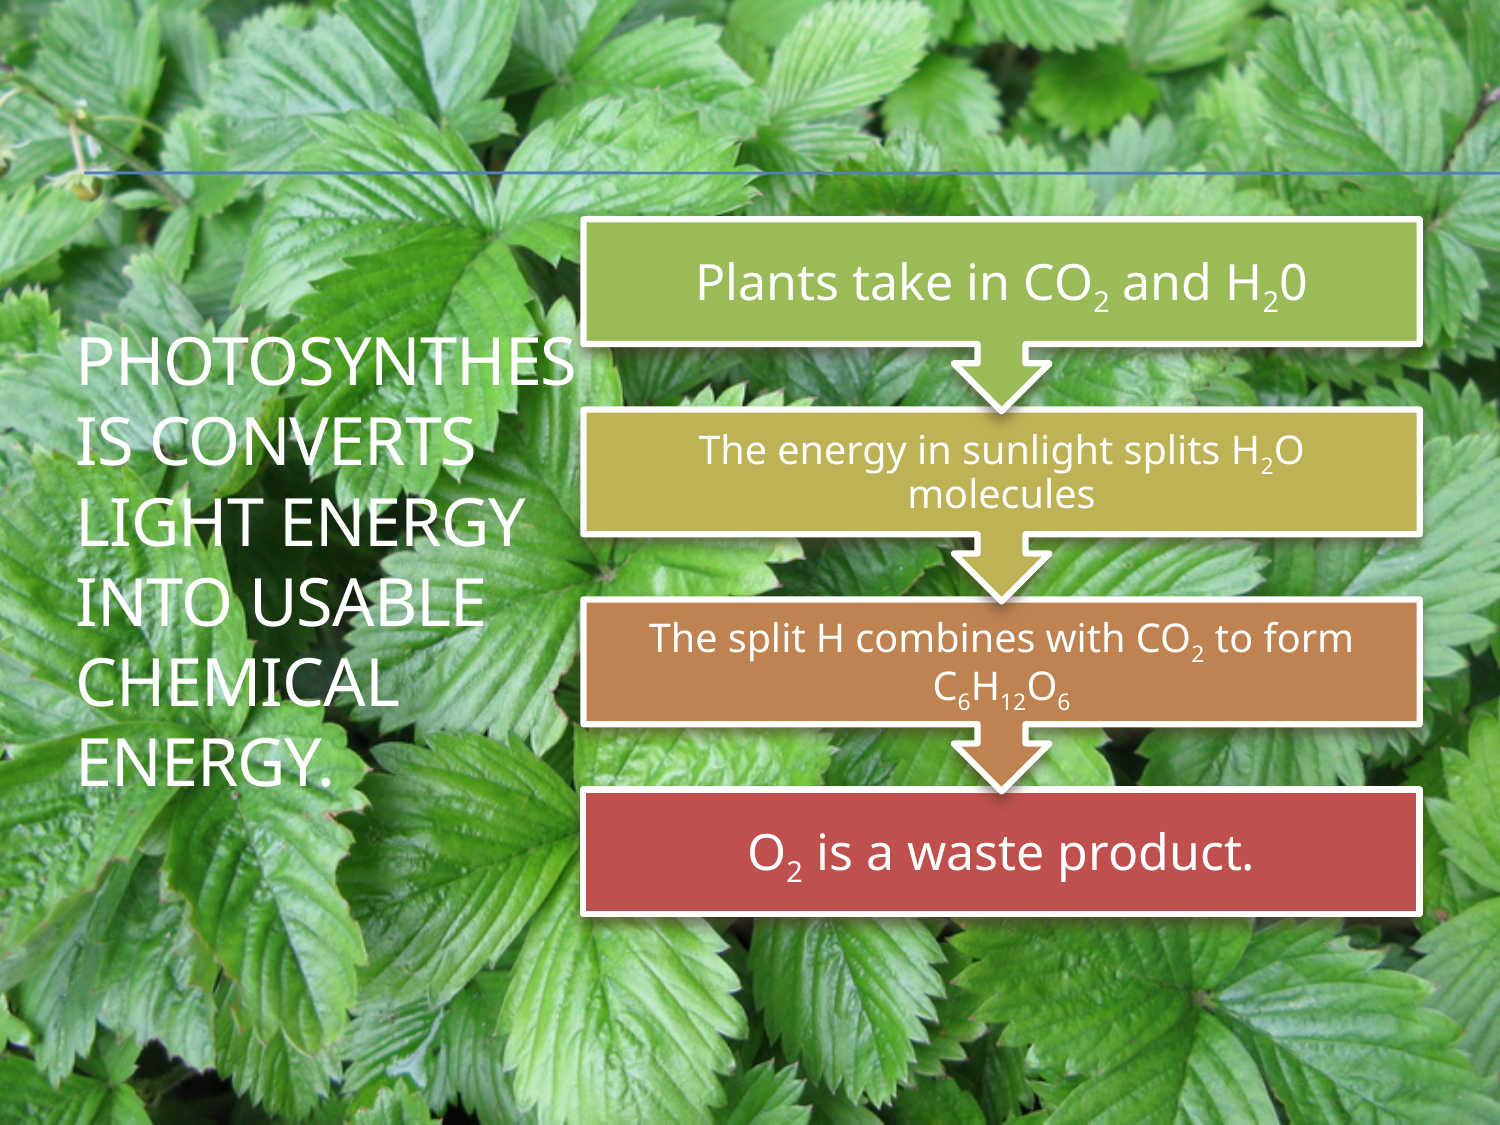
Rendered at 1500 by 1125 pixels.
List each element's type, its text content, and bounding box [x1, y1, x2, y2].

title Photosynthesis converts light energy into usable chemical energy. [60, 204, 613, 915]
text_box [583, 219, 1420, 915]
picture [0, 0, 1500, 1125]
